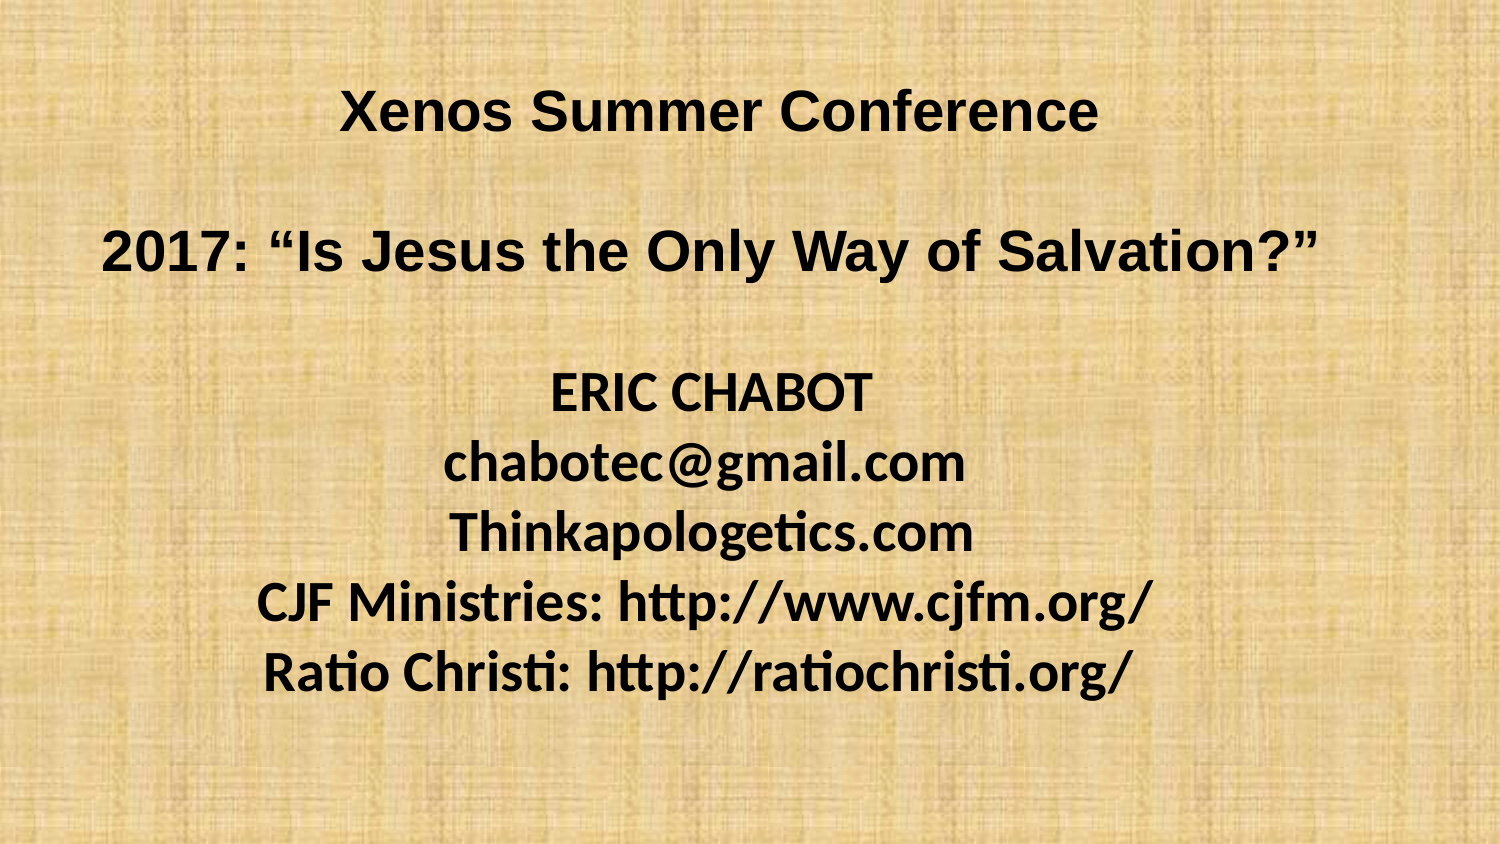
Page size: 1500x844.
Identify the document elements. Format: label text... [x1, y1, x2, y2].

text_box Xenos Summer Conference 2017: “Is Jesus the Only Way of Salvation?” ERIC CHABOT chabotec@gmail.com Thinkapologetics.com CJF Ministries: http://www.cjfm.org/ Ratio Christi: http://ratiochristi.org/ [22, 65, 1402, 844]
picture [0, 0, 1500, 844]
